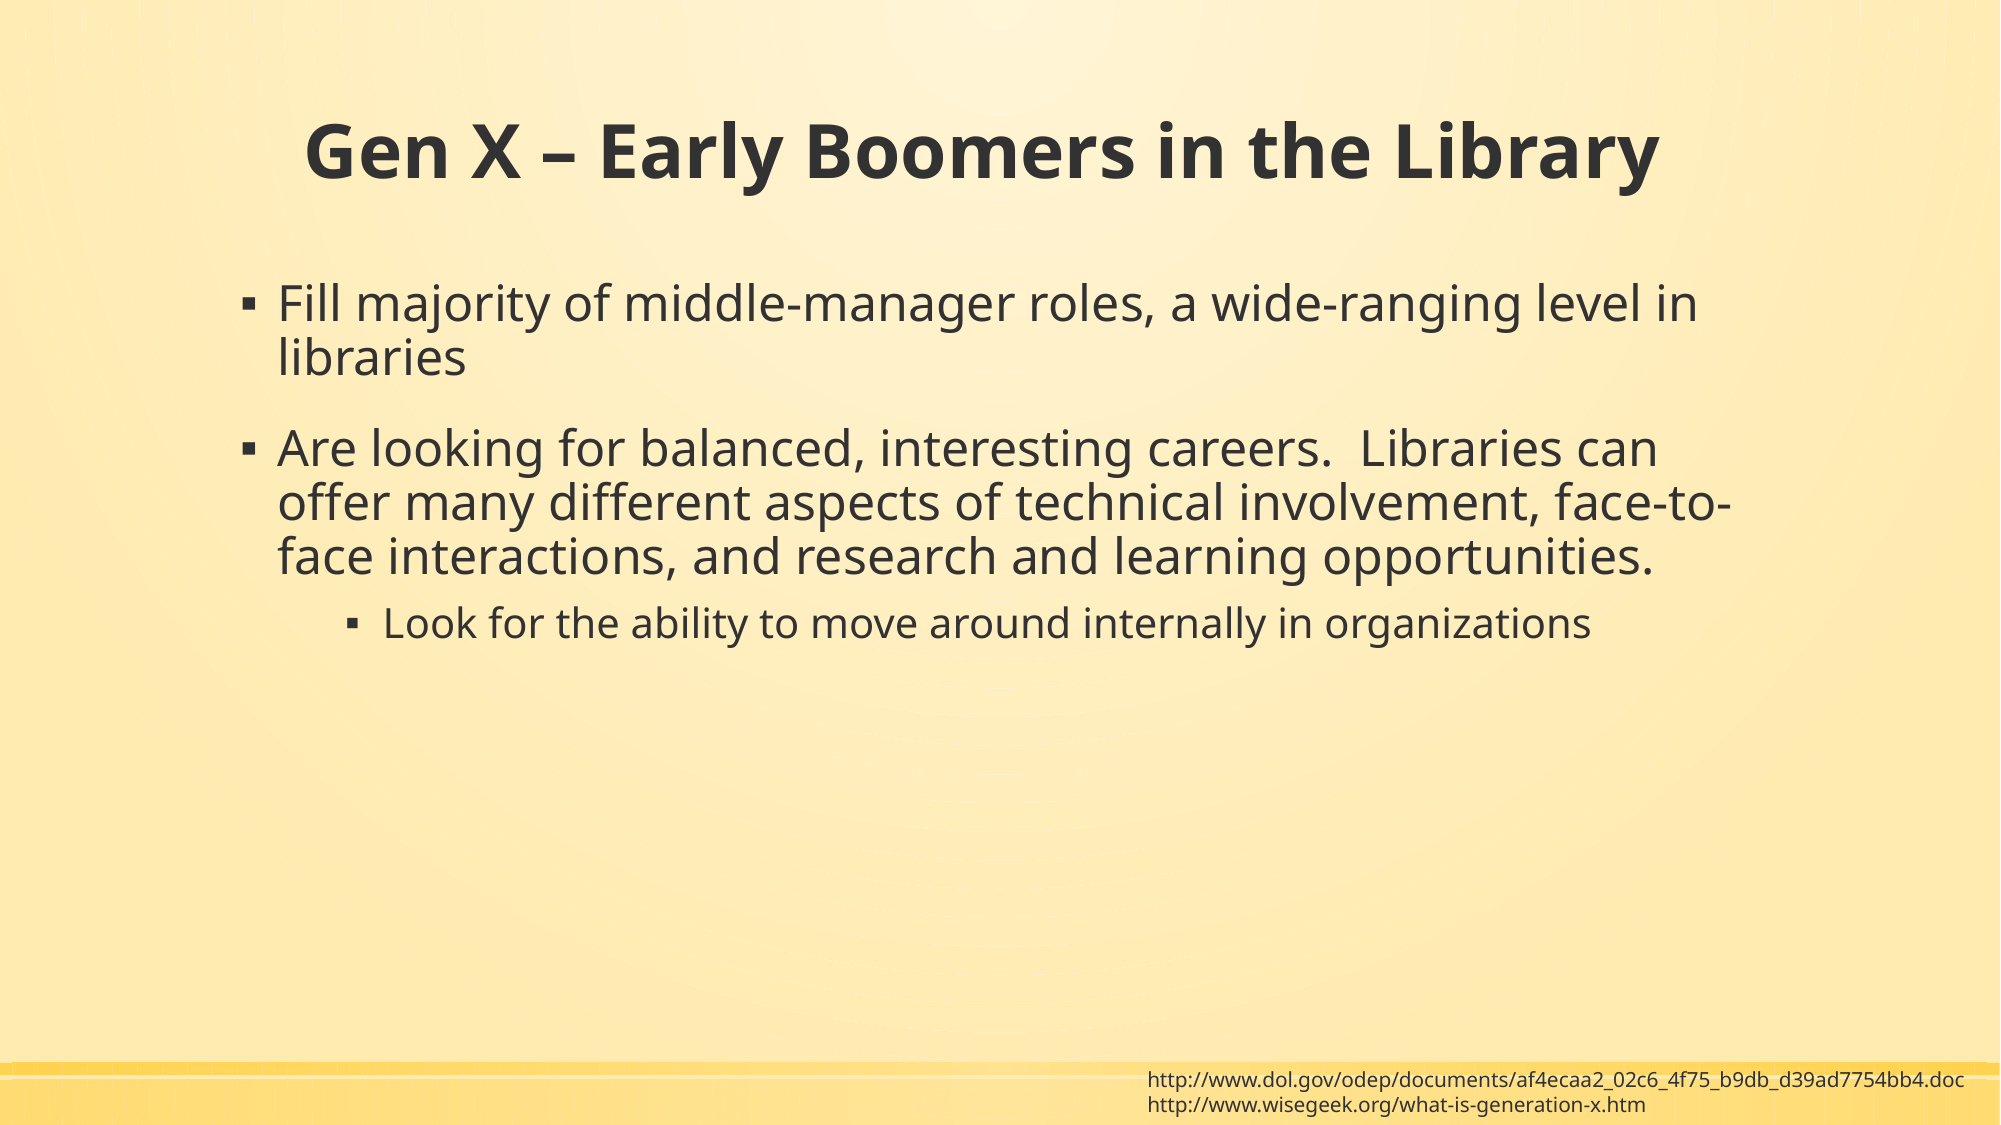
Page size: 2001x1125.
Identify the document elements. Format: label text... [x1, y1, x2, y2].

text_box http://www.dol.gov/odep/documents/af4ecaa2_02c6_4f75_b9db_d39ad7754bb4.doc http://www.wisegeek.org/what-is-generation-x.htm [1132, 1059, 1987, 1124]
title Gen X – Early Boomers in the Library [202, 65, 1763, 203]
list Fill majority of middle-manager roles, a wide-ranging level in libraries Are looking for balanced, interesting careers. Libraries can offer many different aspects of technical involvement, face-to-face interactions, and research and learning opportunities. Look for the ability to move around internally in organizations [217, 270, 1778, 948]
